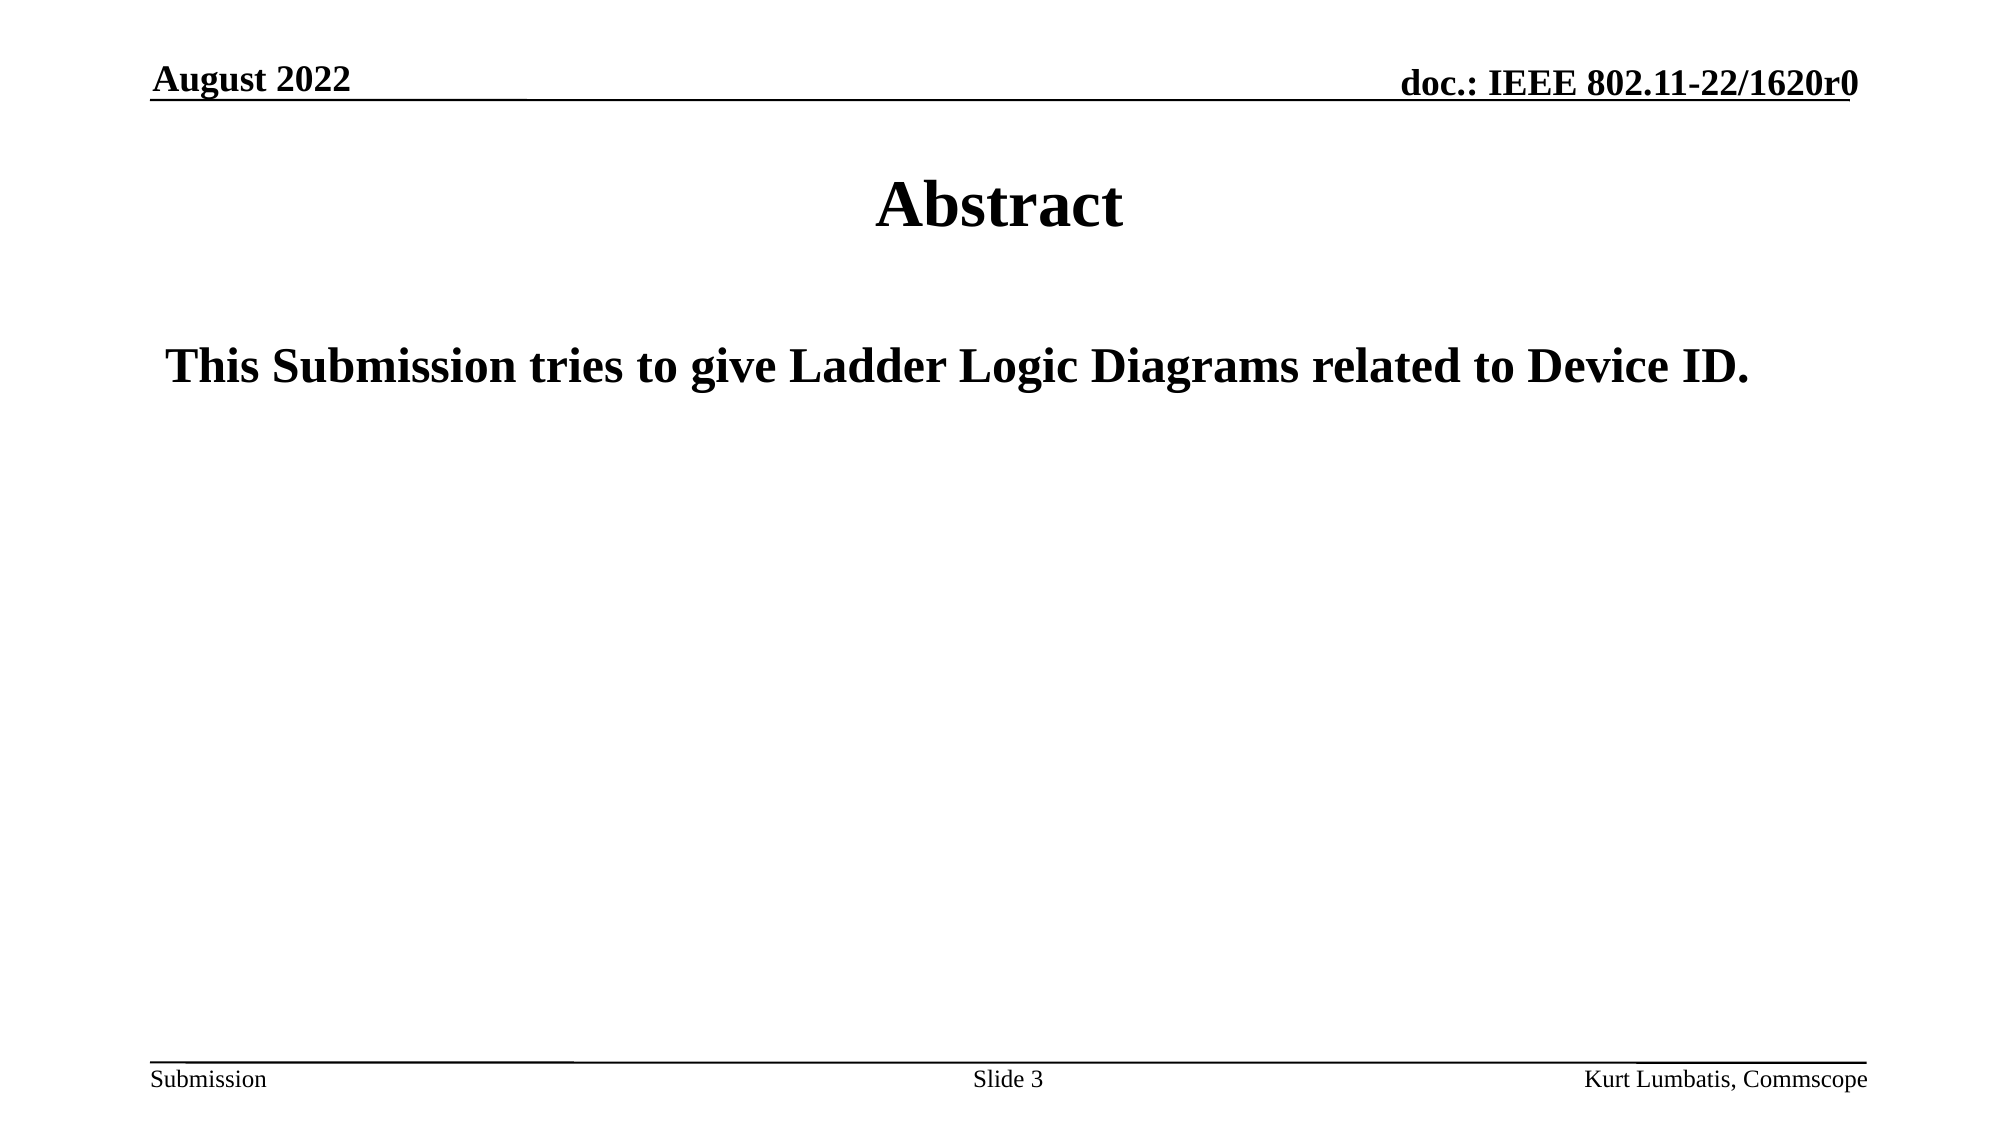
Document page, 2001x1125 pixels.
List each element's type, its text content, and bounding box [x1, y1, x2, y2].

list This Submission tries to give Ladder Logic Diagrams related to Device ID. [149, 324, 1850, 1000]
slide_number Slide 3 [950, 1061, 1067, 1123]
footer Kurt Lumbatis, Commscope [1171, 1061, 1869, 1093]
title Abstract [149, 112, 1850, 288]
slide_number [152, 54, 563, 100]
